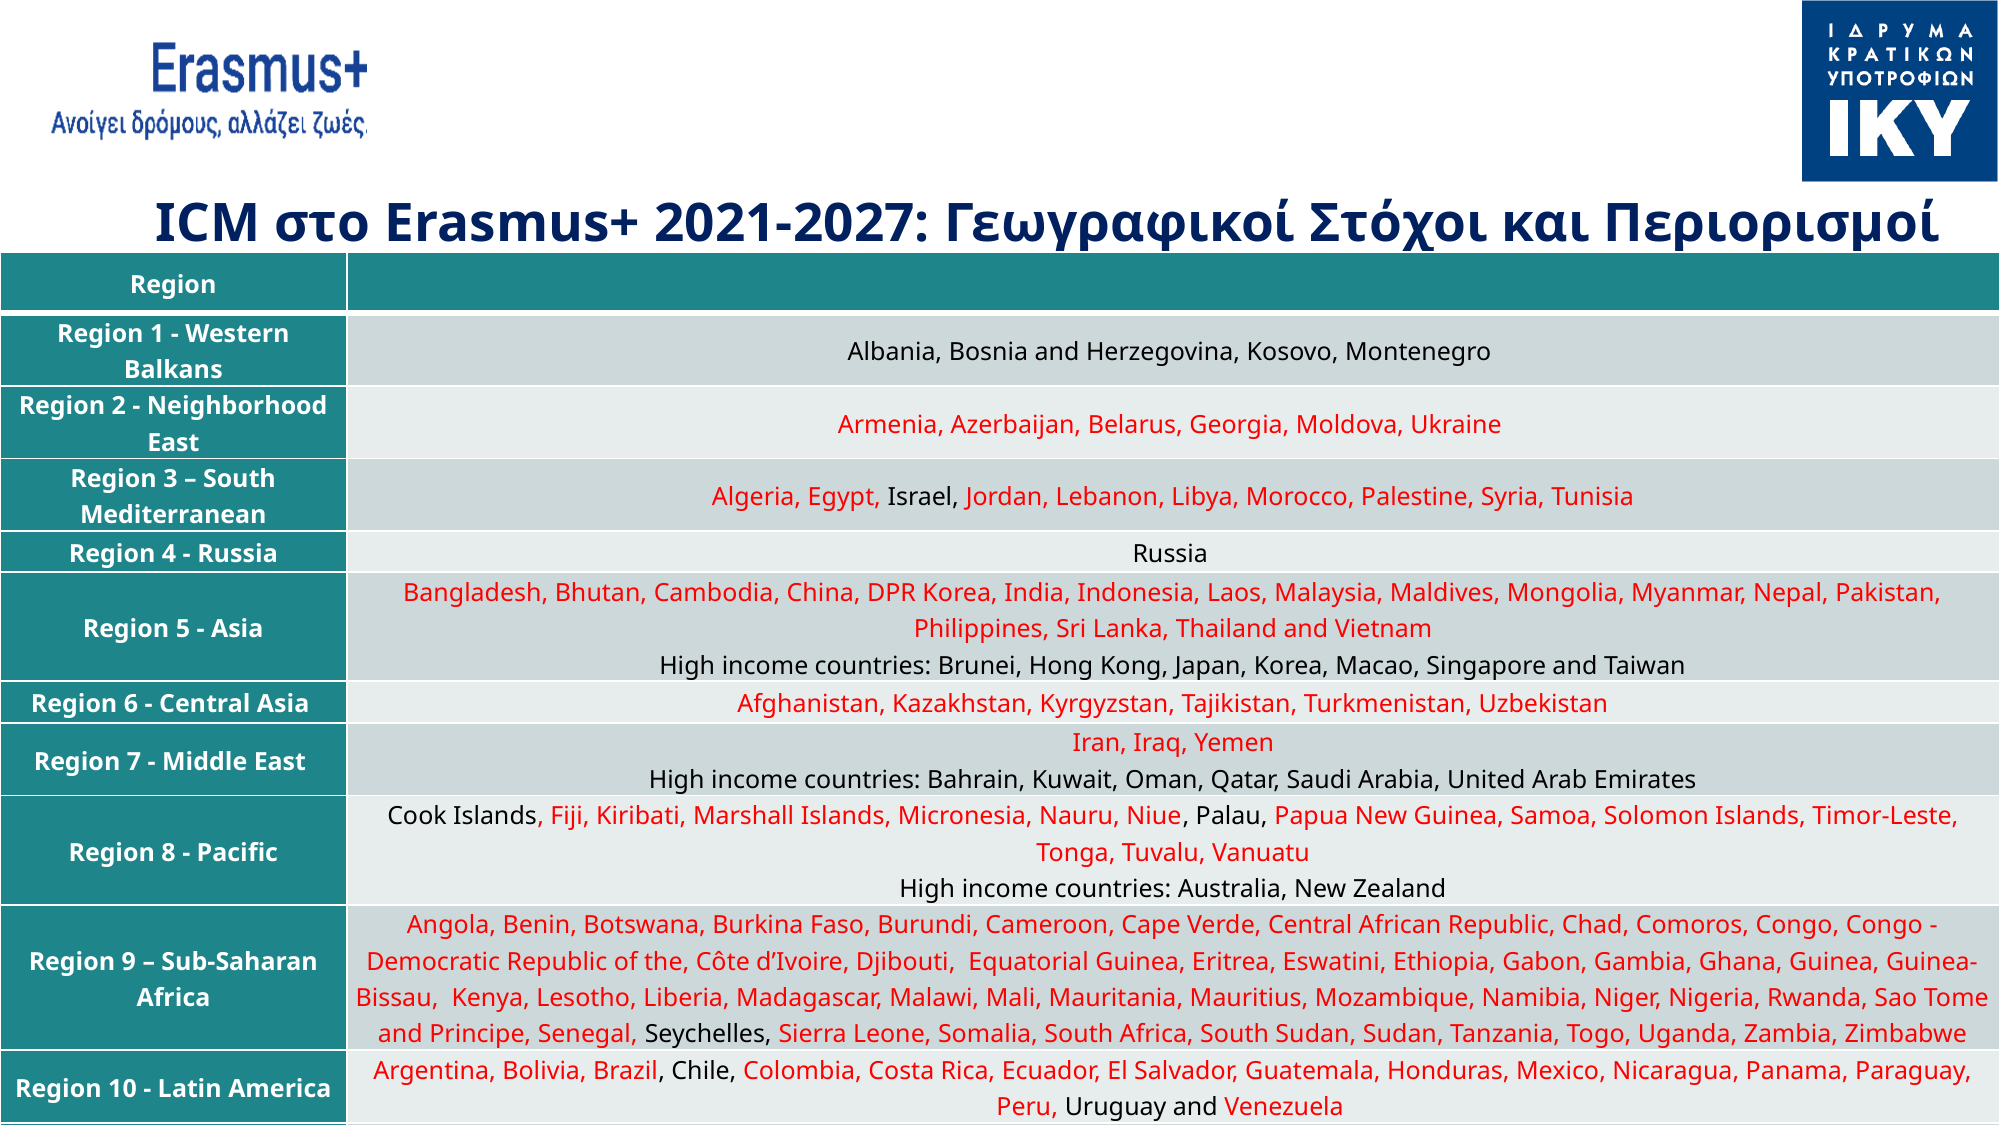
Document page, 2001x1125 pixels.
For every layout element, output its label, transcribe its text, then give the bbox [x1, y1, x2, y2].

table_cell Region 3 – South Mediterranean [1, 459, 346, 530]
table_cell Algeria, Egypt, Israel, Jordan, Lebanon, Libya, Morocco, Palestine, Syria, Tunisia [348, 459, 1999, 530]
table_cell Angola, Benin, Botswana, Burkina Faso, Burundi, Cameroon, Cape Verde, Central African Republic, Chad, Comoros, Congo, Congo - Democratic Republic of the, Côte d’Ivoire, Djibouti, Equatorial Guinea, Eritrea, Eswatini, Ethiopia, Gabon, Gambia, Ghana, Guinea, Guinea-Bissau, Kenya, Lesotho, Liberia, Madagascar, Malawi, Mali, Mauritania, Mauritius, Mozambique, Namibia, Niger, Nigeria, Rwanda, Sao Tome and Principe, Senegal, Seychelles, Sierra Leone, Somalia, South Africa, South Sudan, Sudan, Tanzania, Togo, Uganda, Zambia, Zimbabwe [348, 906, 1999, 1049]
picture [1801, 0, 1998, 183]
table_cell Argentina, Bolivia, Brazil, Chile, Colombia, Costa Rica, Ecuador, El Salvador, Guatemala, Honduras, Mexico, Nicaragua, Panama, Paraguay, Peru, Uruguay and Venezuela [348, 1051, 1999, 1122]
table_cell Russia [348, 532, 1999, 571]
table_cell Cook Islands, Fiji, Kiribati, Marshall Islands, Micronesia, Nauru, Niue, Palau, Papua New Guinea, Samoa, Solomon Islands, Timor-Leste, Tonga, Tuvalu, Vanuatu High income countries: Australia, New Zealand [348, 796, 1999, 904]
table_cell Afghanistan, Kazakhstan, Kyrgyzstan, Tajikistan, Turkmenistan, Uzbekistan [348, 682, 1999, 722]
table_cell Region 5 - Asia [1, 573, 346, 680]
table_cell Region 7 - Middle East [1, 724, 346, 795]
table_cell Albania, Bosnia and Herzegovina, Kosovo, Montenegro [348, 316, 1999, 385]
table_cell Armenia, Azerbaijan, Belarus, Georgia, Moldova, Ukraine [348, 387, 1999, 458]
table_cell Bangladesh, Bhutan, Cambodia, China, DPR Korea, India, Indonesia, Laos, Malaysia, Maldives, Mongolia, Myanmar, Nepal, Pakistan, Philippines, Sri Lanka, Thailand and Vietnam High income countries: Brunei, Hong Kong, Japan, Korea, Macao, Singapore and Taiwan [348, 573, 1999, 680]
table_cell Region 9 – Sub-Saharan Africa [1, 906, 346, 1049]
table_header [348, 253, 1999, 310]
text_box ICM στο Erasmus+ 2021-2027: Γεωγραφικοί Στόχοι και Περιορισμοί [96, 163, 2000, 251]
table_cell Region 8 - Pacific [1, 796, 346, 904]
table_cell Region 4 - Russia [1, 532, 346, 571]
table_cell Region 6 - Central Asia [1, 682, 346, 722]
table_cell Iran, Iraq, Yemen High income countries: Bahrain, Kuwait, Oman, Qatar, Saudi Arabia, United Arab Emirates [348, 724, 1999, 795]
table_header Region [1, 253, 346, 310]
table_cell Region 1 - Western Balkans [1, 316, 346, 385]
table_cell Region 2 - Neighborhood East [1, 387, 346, 458]
table_cell Region 10 - Latin America [1, 1051, 346, 1122]
picture [47, 35, 367, 147]
